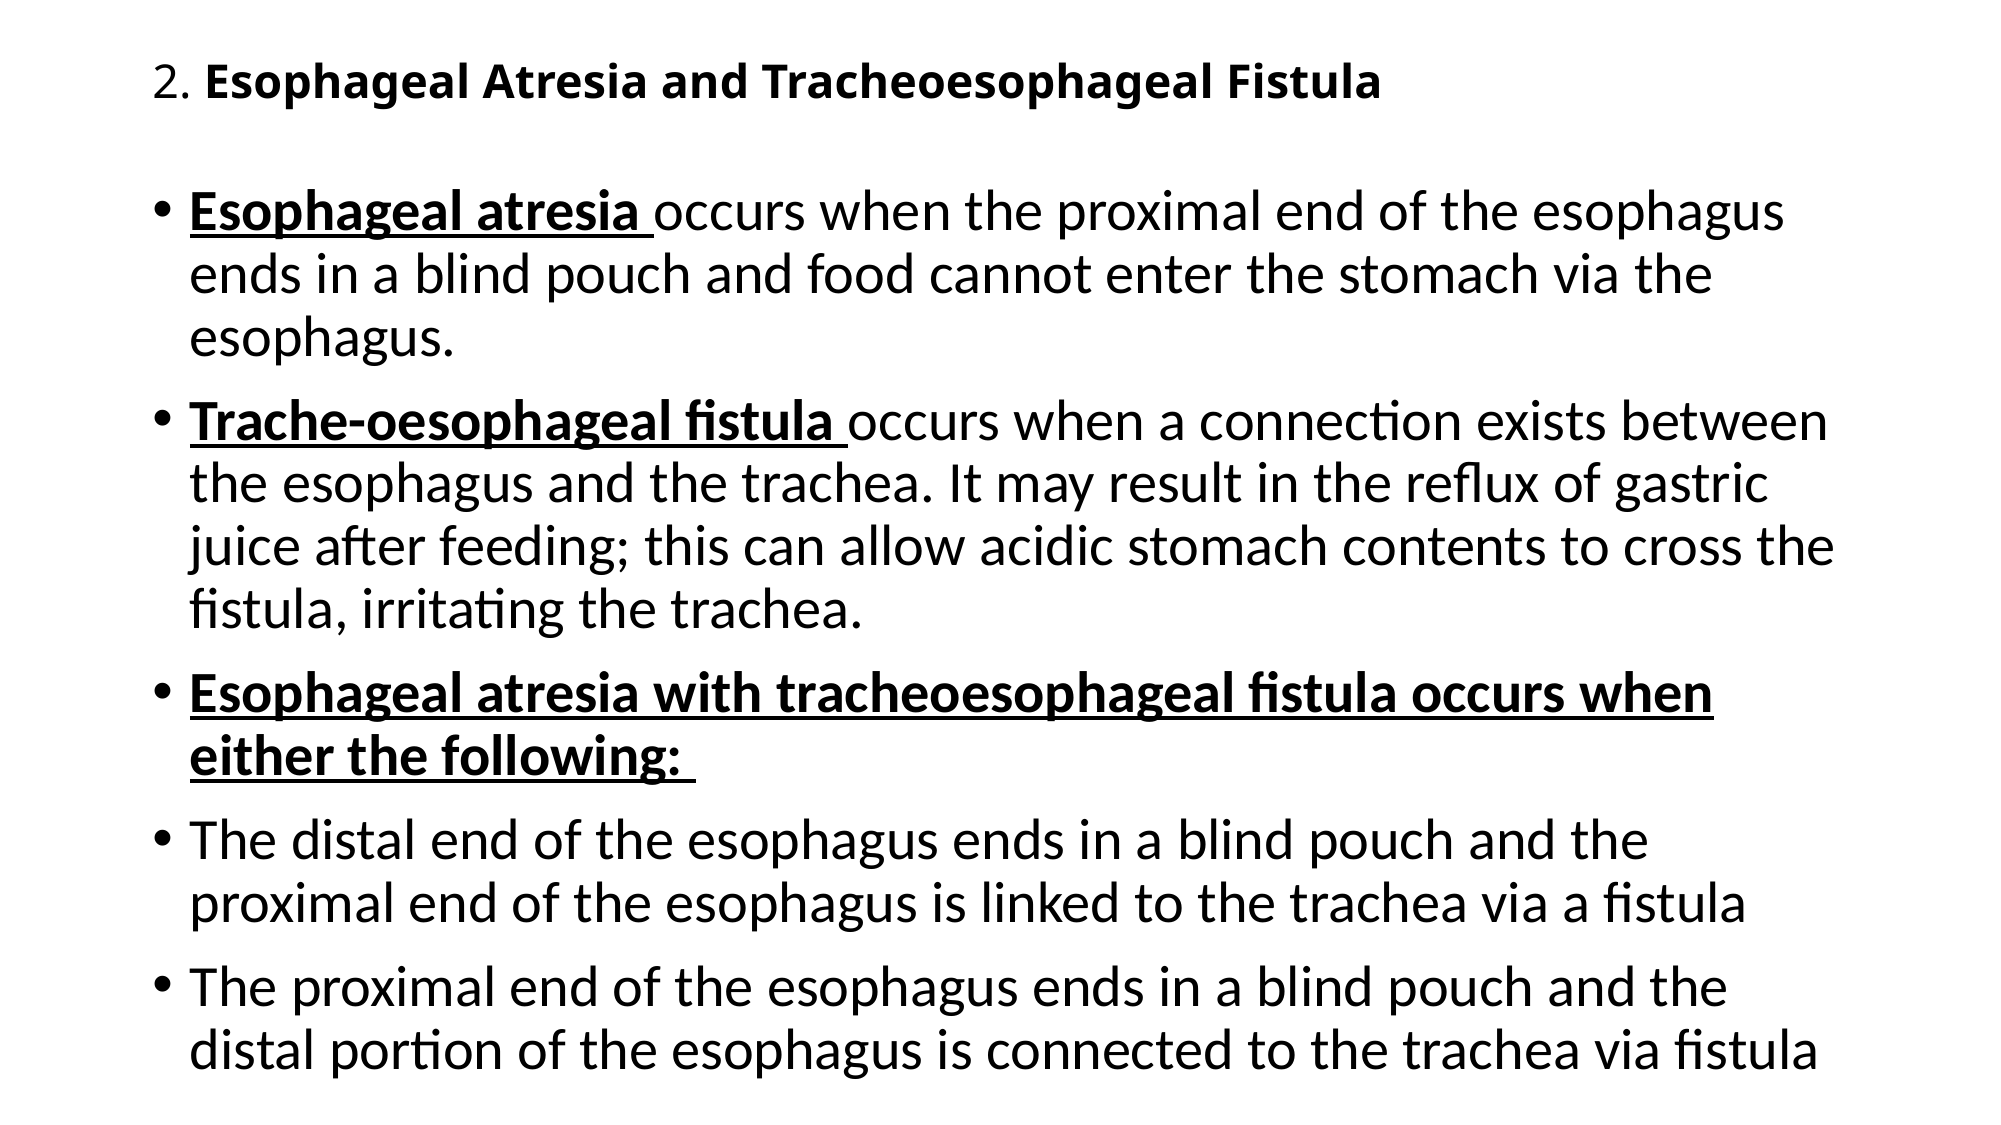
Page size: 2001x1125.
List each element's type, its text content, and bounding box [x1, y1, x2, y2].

title 2. Esophageal Atresia and Tracheoesophageal Fistula [137, 0, 1863, 172]
list Esophageal atresia occurs when the proximal end of the esophagus ends in a blind pouch and food cannot enter the stomach via the esophagus. Trache-oesophageal fistula occurs when a connection exists between the esophagus and the trachea. It may result in the reflux of gastric juice after feeding; this can allow acidic stomach contents to cross the fistula, irritating the trachea. Esophageal atresia with tracheoesophageal fistula occurs when either the following: The distal end of the esophagus ends in a blind pouch and the proximal end of the esophagus is linked to the trachea via a fistula The proximal end of the esophagus ends in a blind pouch and the distal portion of the esophagus is connected to the trachea via fistula [137, 172, 1863, 1125]
